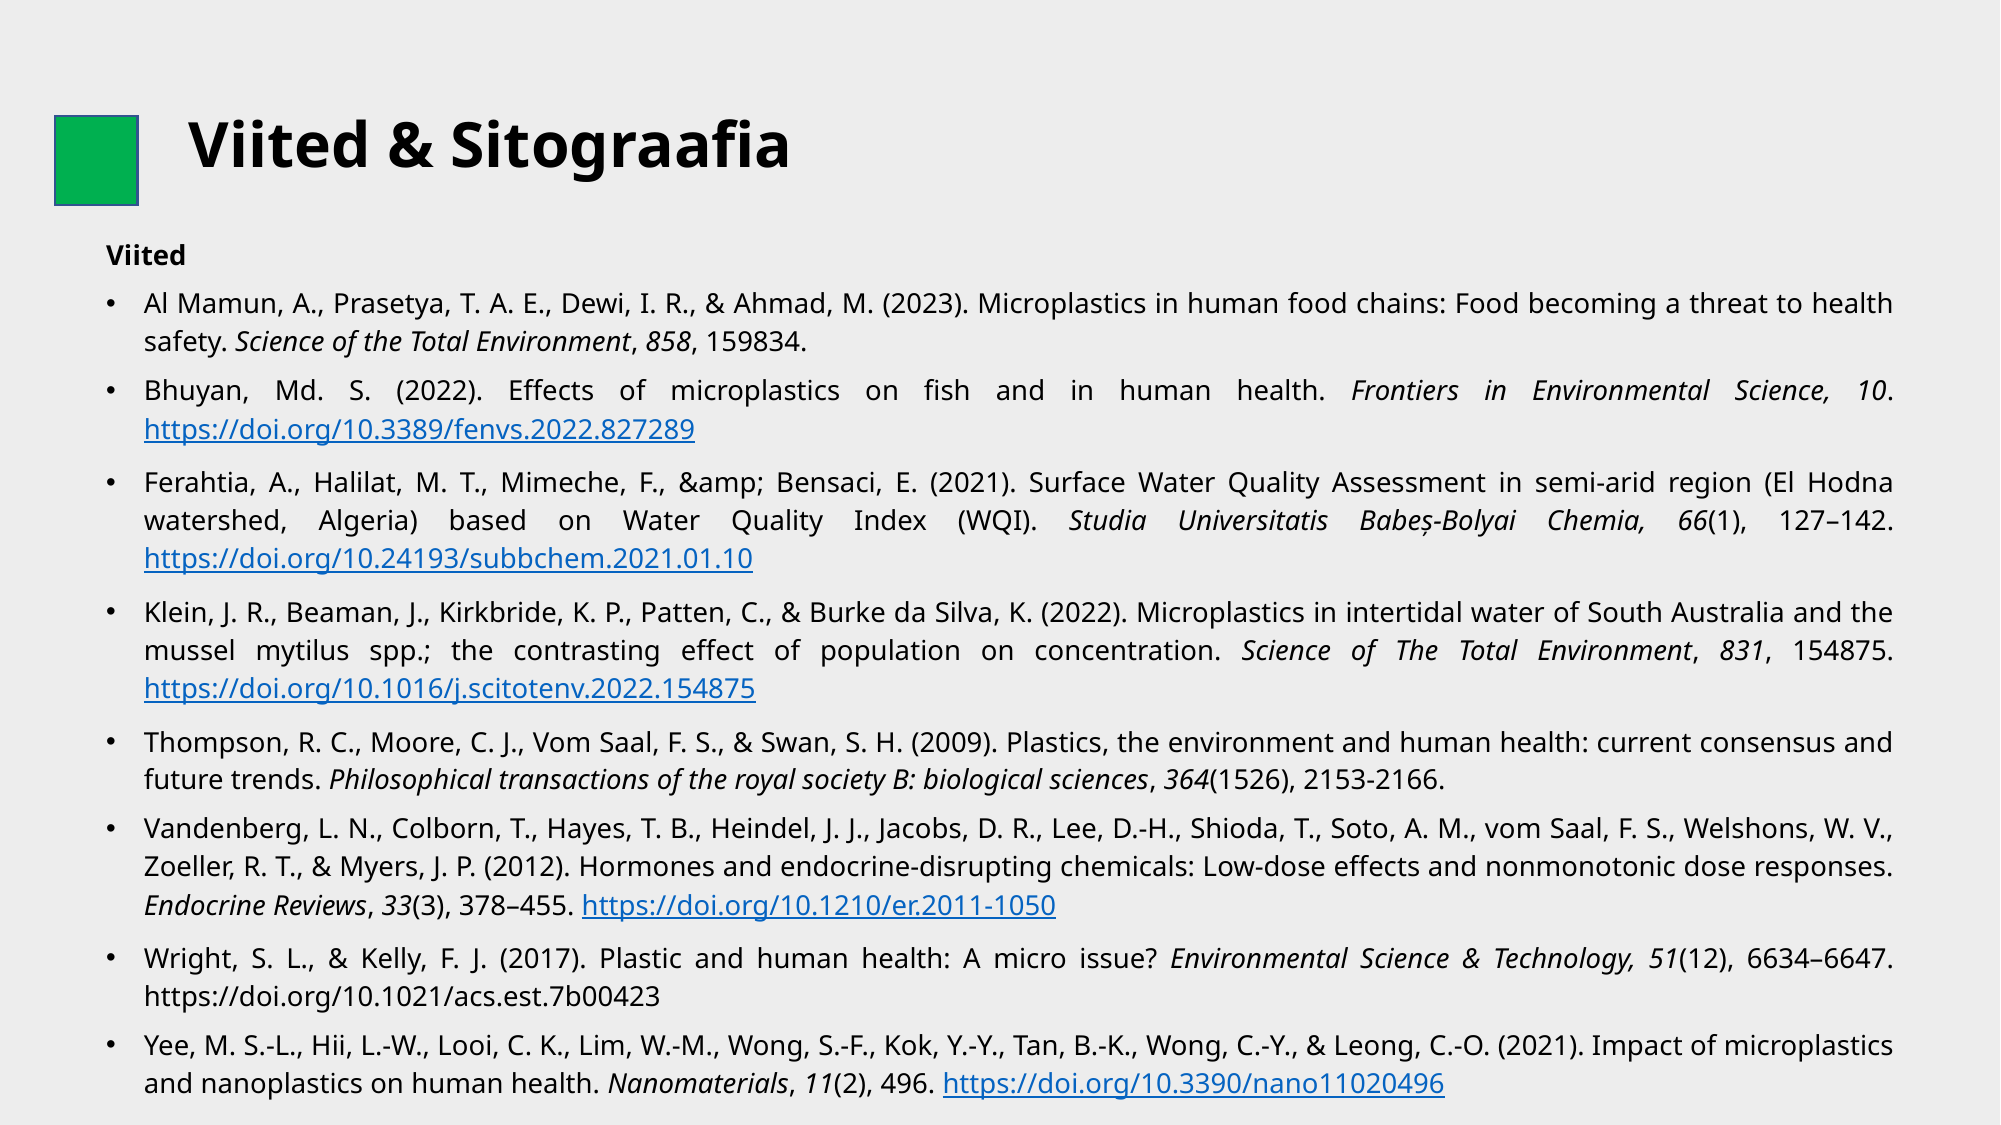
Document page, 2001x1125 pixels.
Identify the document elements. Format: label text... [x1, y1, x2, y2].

text_box [54, 115, 139, 206]
list Viited Al Mamun, A., Prasetya, T. A. E., Dewi, I. R., & Ahmad, M. (2023). Microplastics in human food chains: Food becoming a threat to health safety. Science of the Total Environment, 858, 159834. Bhuyan, Md. S. (2022). Effects of microplastics on fish and in human health. Frontiers in Environmental Science, 10. https://doi.org/10.3389/fenvs.2022.827289 Ferahtia, A., Halilat, M. T., Mimeche, F., &amp; Bensaci, E. (2021). Surface Water Quality Assessment in semi-arid region (El Hodna watershed, Algeria) based on Water Quality Index (WQI). Studia Universitatis Babeș-Bolyai Chemia, 66(1), 127–142. https://doi.org/10.24193/subbchem.2021.01.10 Klein, J. R., Beaman, J., Kirkbride, K. P., Patten, C., & Burke da Silva, K. (2022). Microplastics in intertidal water of South Australia and the mussel mytilus spp.; the contrasting effect of population on concentration. Science of The Total Environment, 831, 154875. https://doi.org/10.1016/j.scitotenv.2022.154875 Thompson, R. C., Moore, C. J., Vom Saal, F. S., & Swan, S. H. (2009). Plastics, the environment and human health: current consensus and future trends. Philosophical transactions of the royal society B: biological sciences, 364(1526), 2153-2166. Vandenberg, L. N., Colborn, T., Hayes, T. B., Heindel, J. J., Jacobs, D. R., Lee, D.-H., Shioda, T., Soto, A. M., vom Saal, F. S., Welshons, W. V., Zoeller, R. T., & Myers, J. P. (2012). Hormones and endocrine-disrupting chemicals: Low-dose effects and nonmonotonic dose responses. Endocrine Reviews, 33(3), 378–455. https://doi.org/10.1210/er.2011-1050 Wright, S. L., & Kelly, F. J. (2017). Plastic and human health: A micro issue? Environmental Science & Technology, 51(12), 6634–6647. https://doi.org/10.1021/acs.est.7b00423 Yee, M. S.-L., Hii, L.-W., Looi, C. K., Lim, W.-M., Wong, S.-F., Kok, Y.-Y., Tan, B.-K., Wong, C.-Y., & Leong, C.-O. (2021). Impact of microplastics and nanoplastics on human health. Nanomaterials, 11(2), 496. https://doi.org/10.3390/nano11020496 [90, 225, 1910, 1125]
title Viited & Sitograafia [173, 120, 1105, 189]
